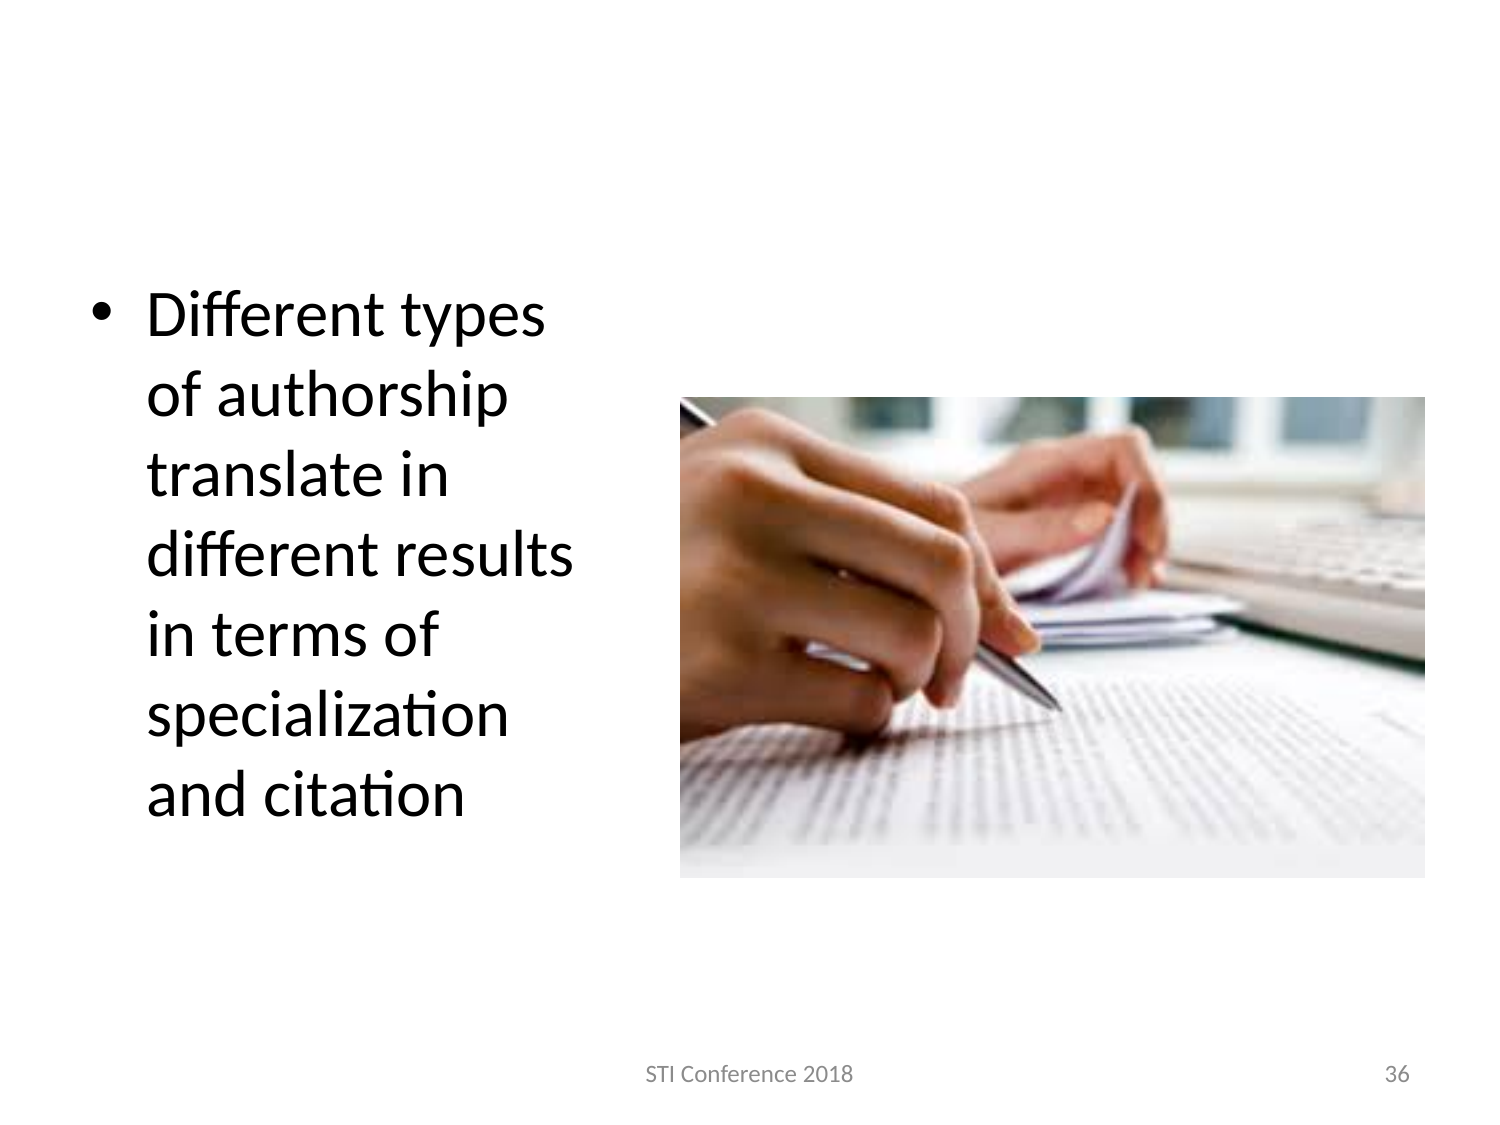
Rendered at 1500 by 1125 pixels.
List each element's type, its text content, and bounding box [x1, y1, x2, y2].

footer STI Conference 2018 [512, 1042, 988, 1103]
list Different types of authorship translate in different results in terms of specialization and citation [75, 262, 621, 1005]
picture [679, 397, 1426, 878]
slide_number 36 [1074, 1042, 1425, 1103]
